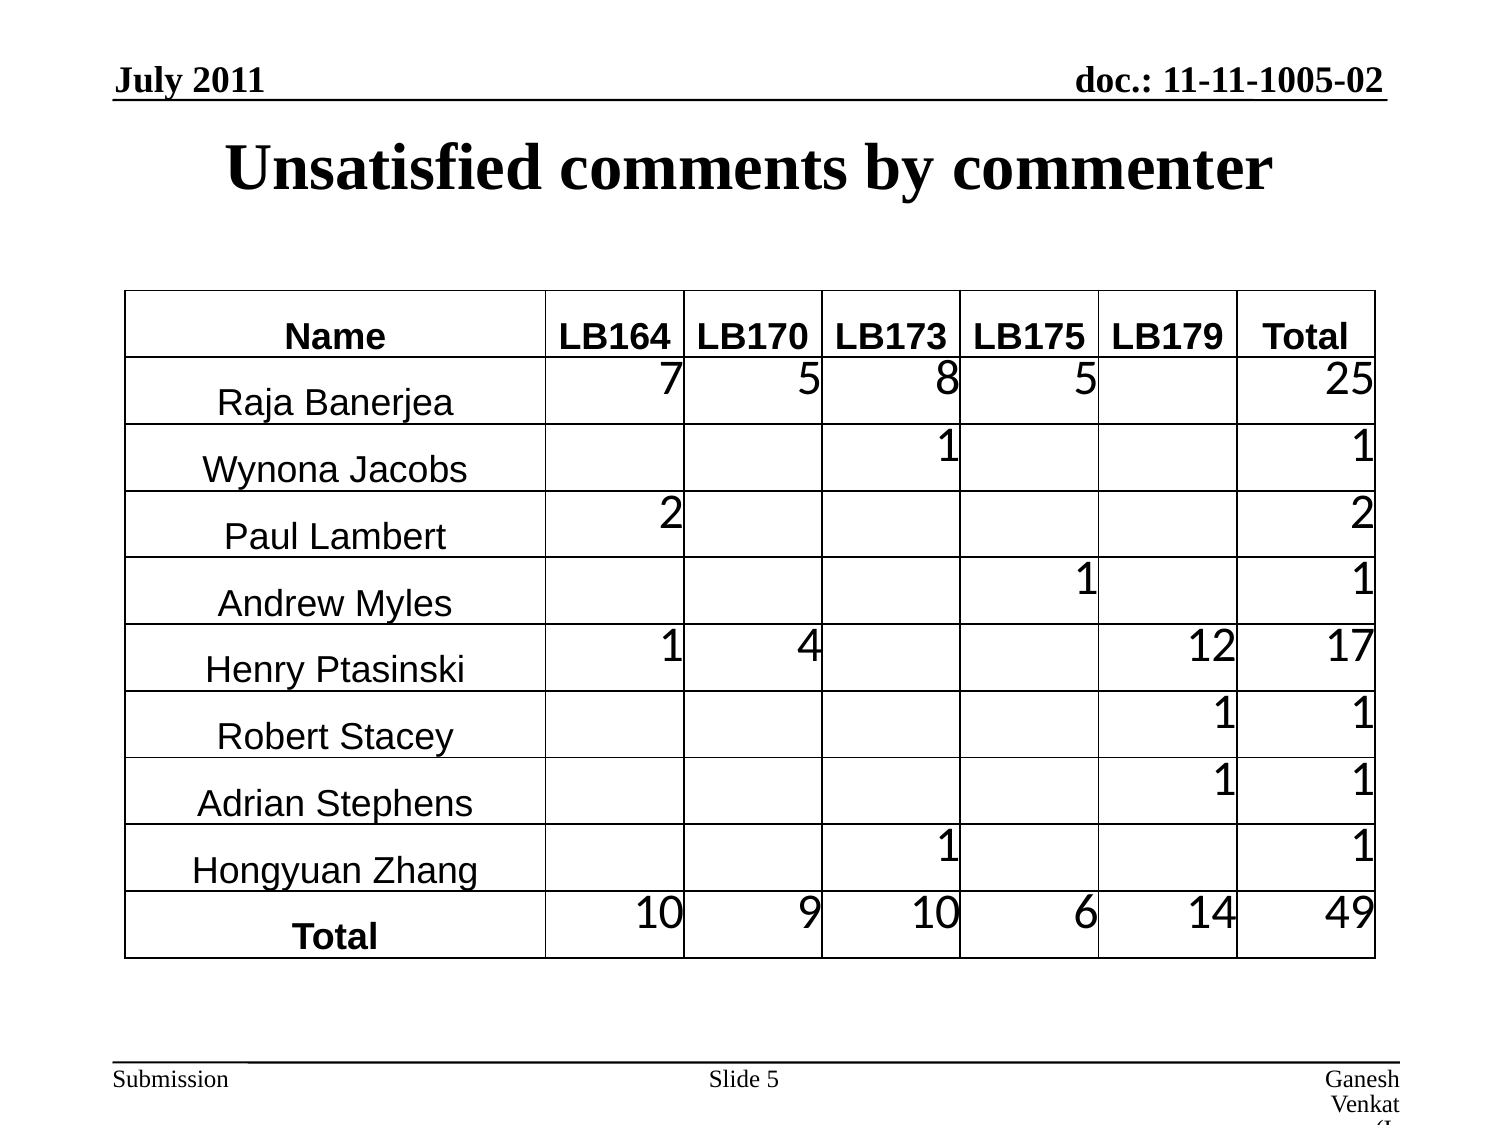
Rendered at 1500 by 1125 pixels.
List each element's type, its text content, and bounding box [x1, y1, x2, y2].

table_cell [546, 558, 683, 623]
table_cell Henry Ptasinski [126, 625, 545, 690]
table_cell Raja Banerjea [126, 358, 545, 423]
table_header LB173 [823, 291, 959, 356]
table_cell 5 [685, 358, 821, 423]
table_cell 12 [1099, 625, 1236, 690]
table_cell 17 [1238, 625, 1374, 690]
table_cell [823, 625, 959, 690]
table_header LB175 [961, 291, 1098, 356]
table_cell 10 [546, 892, 683, 957]
table_cell Total [126, 892, 545, 957]
table_cell 1 [546, 625, 683, 690]
table_cell Wynona Jacobs [126, 425, 545, 490]
table_cell [823, 692, 959, 757]
table_cell [1099, 425, 1236, 490]
table_cell 1 [1238, 425, 1374, 490]
table_cell [546, 825, 683, 890]
table_cell [685, 692, 821, 757]
table_header LB170 [685, 291, 821, 356]
table_cell 1 [1238, 558, 1374, 623]
table_header Total [1238, 291, 1374, 356]
table_cell [961, 692, 1098, 757]
table_header Name [126, 291, 545, 356]
table_cell [823, 492, 959, 556]
table_cell Robert Stacey [126, 692, 545, 757]
table_cell [1099, 358, 1236, 423]
table_header LB179 [1099, 291, 1236, 356]
table_cell 4 [685, 625, 821, 690]
table_cell 1 [1238, 825, 1374, 890]
table_header LB164 [546, 291, 683, 356]
table_cell 10 [823, 892, 959, 957]
table_cell [685, 492, 821, 556]
table_cell 1 [961, 558, 1098, 623]
table_cell Hongyuan Zhang [126, 825, 545, 890]
table_cell 7 [546, 358, 683, 423]
table_cell 25 [1238, 358, 1374, 423]
table_cell 6 [961, 892, 1098, 957]
table_cell 14 [1099, 892, 1236, 957]
table_cell [1099, 558, 1236, 623]
title Unsatisfied comments by commenter [112, 74, 1388, 251]
table_cell 9 [685, 892, 821, 957]
table_cell 1 [823, 425, 959, 490]
table_cell [961, 758, 1098, 823]
table_cell [1099, 825, 1236, 890]
table_cell [823, 758, 959, 823]
table_cell [685, 825, 821, 890]
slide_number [114, 54, 290, 74]
table_cell Paul Lambert [126, 492, 545, 556]
table_cell [685, 758, 821, 823]
table_cell [685, 425, 821, 490]
table_cell 2 [546, 492, 683, 556]
table_cell 8 [823, 358, 959, 423]
slide_number Slide 5 [700, 1062, 788, 1093]
table_cell [961, 492, 1098, 556]
table_cell 5 [961, 358, 1098, 423]
table_cell 1 [1099, 692, 1236, 757]
table_cell [546, 758, 683, 823]
table_cell 2 [1238, 492, 1374, 556]
table_cell [961, 625, 1098, 690]
footer Ganesh Venkatesan (Intel), et al [1324, 1061, 1402, 1093]
table_cell 1 [1238, 758, 1374, 823]
table_cell 1 [1238, 692, 1374, 757]
table_cell [1099, 492, 1236, 556]
table_cell Andrew Myles [126, 558, 545, 623]
table_cell [685, 558, 821, 623]
table_cell [823, 558, 959, 623]
table_cell [961, 425, 1098, 490]
table_cell 1 [823, 825, 959, 890]
table_cell Adrian Stephens [126, 758, 545, 823]
table_cell [546, 692, 683, 757]
table_cell 1 [1099, 758, 1236, 823]
table_cell 49 [1238, 892, 1374, 957]
table_cell [546, 425, 683, 490]
table_cell [961, 825, 1098, 890]
